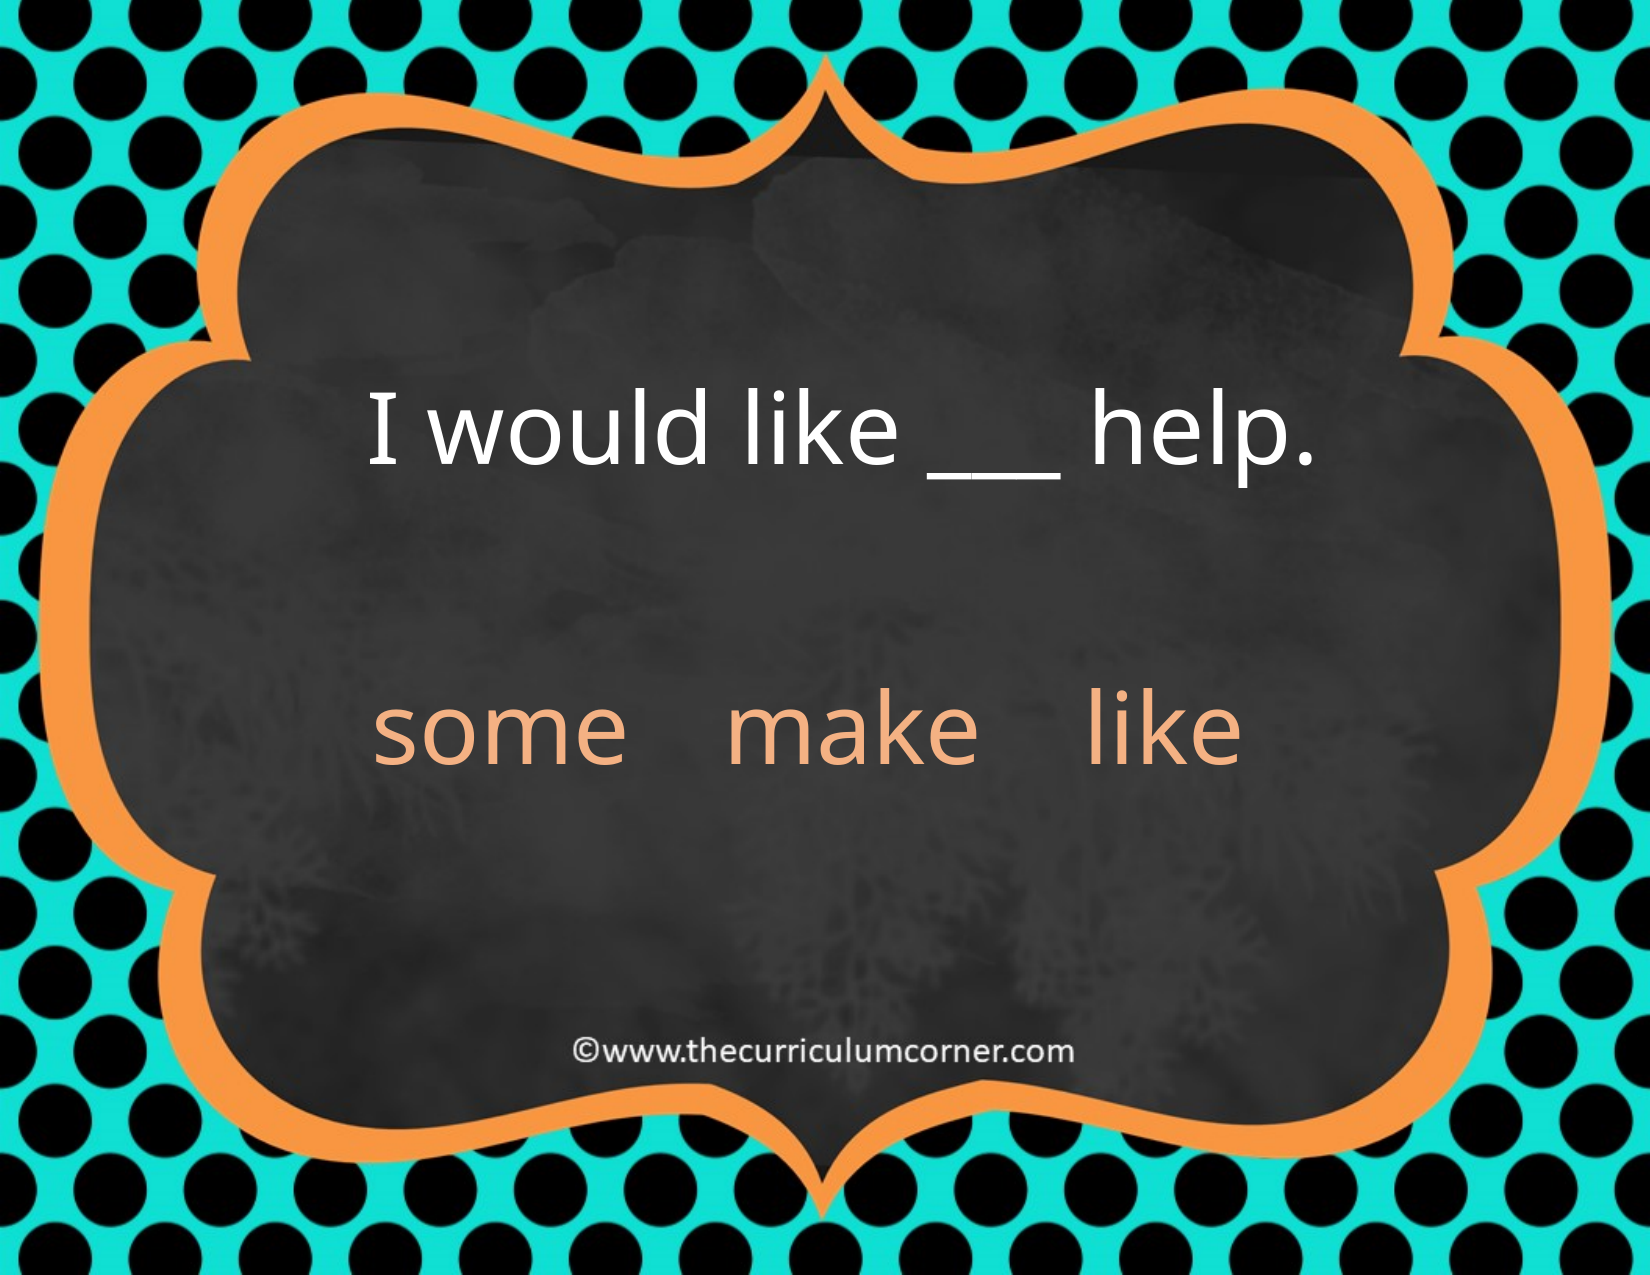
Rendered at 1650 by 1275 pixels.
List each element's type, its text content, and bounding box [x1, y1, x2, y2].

text_box like [1069, 657, 1261, 793]
text_box make [708, 657, 998, 793]
text_box I would like ___ help. [352, 357, 1336, 492]
picture [0, 0, 1650, 1275]
text_box some [357, 656, 646, 792]
